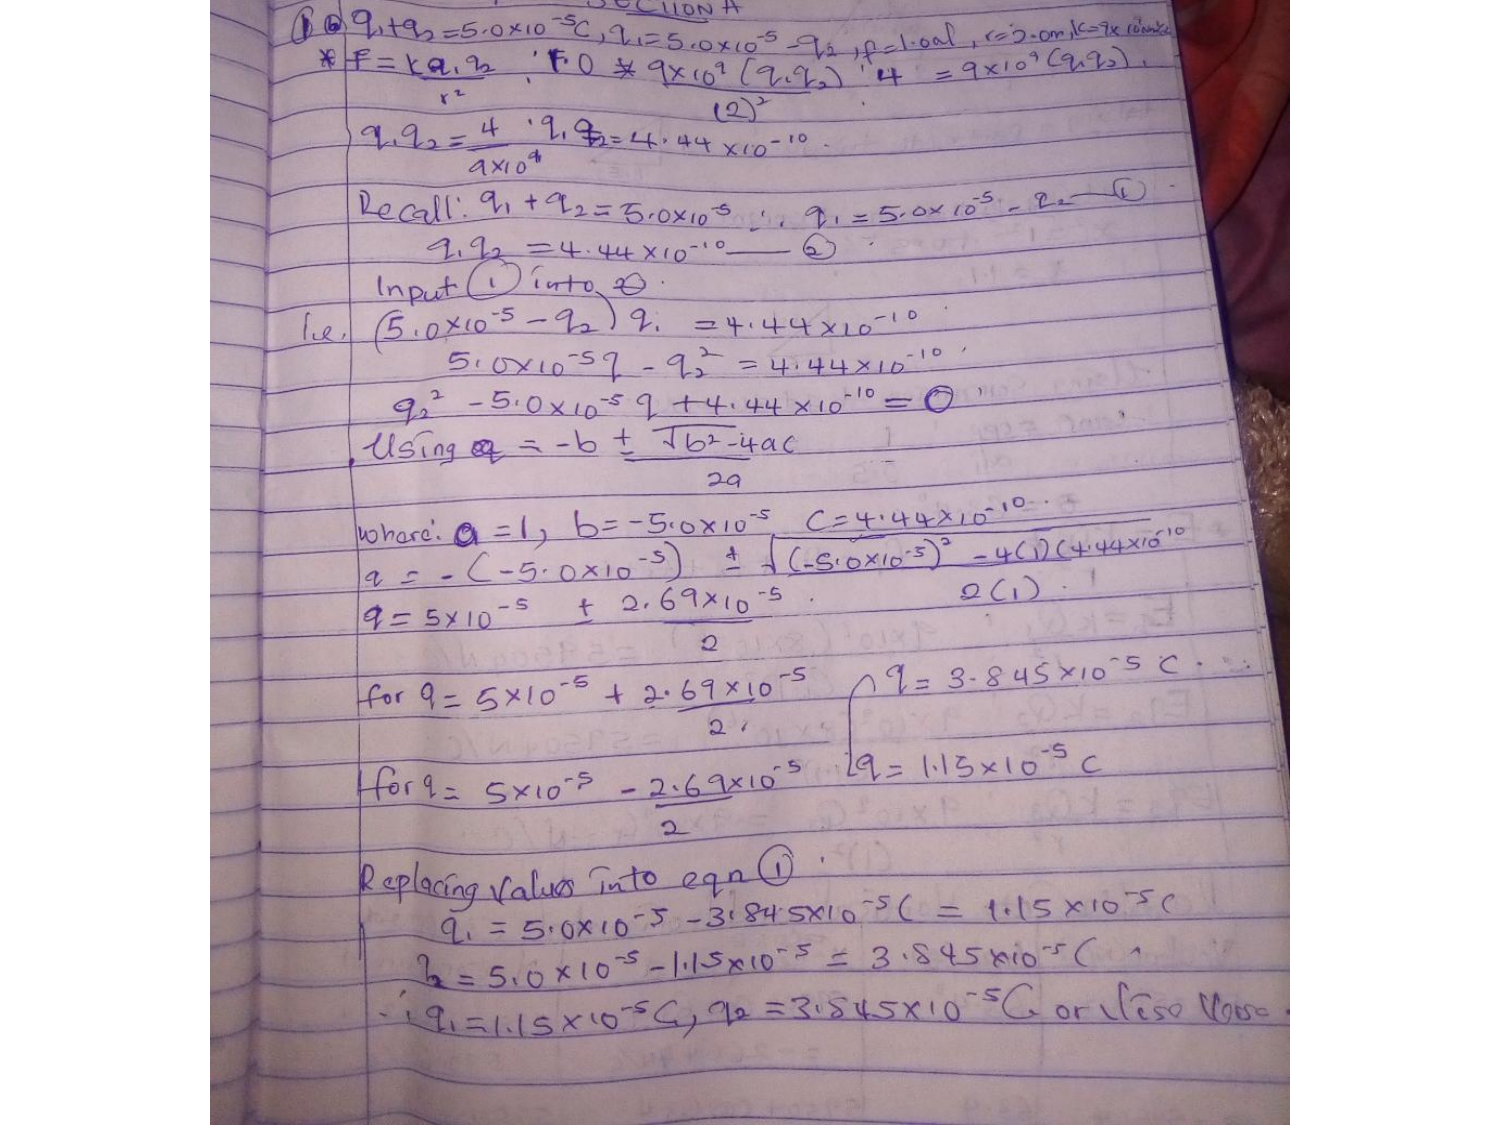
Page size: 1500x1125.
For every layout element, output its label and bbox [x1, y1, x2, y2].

picture [210, 0, 1290, 1125]
